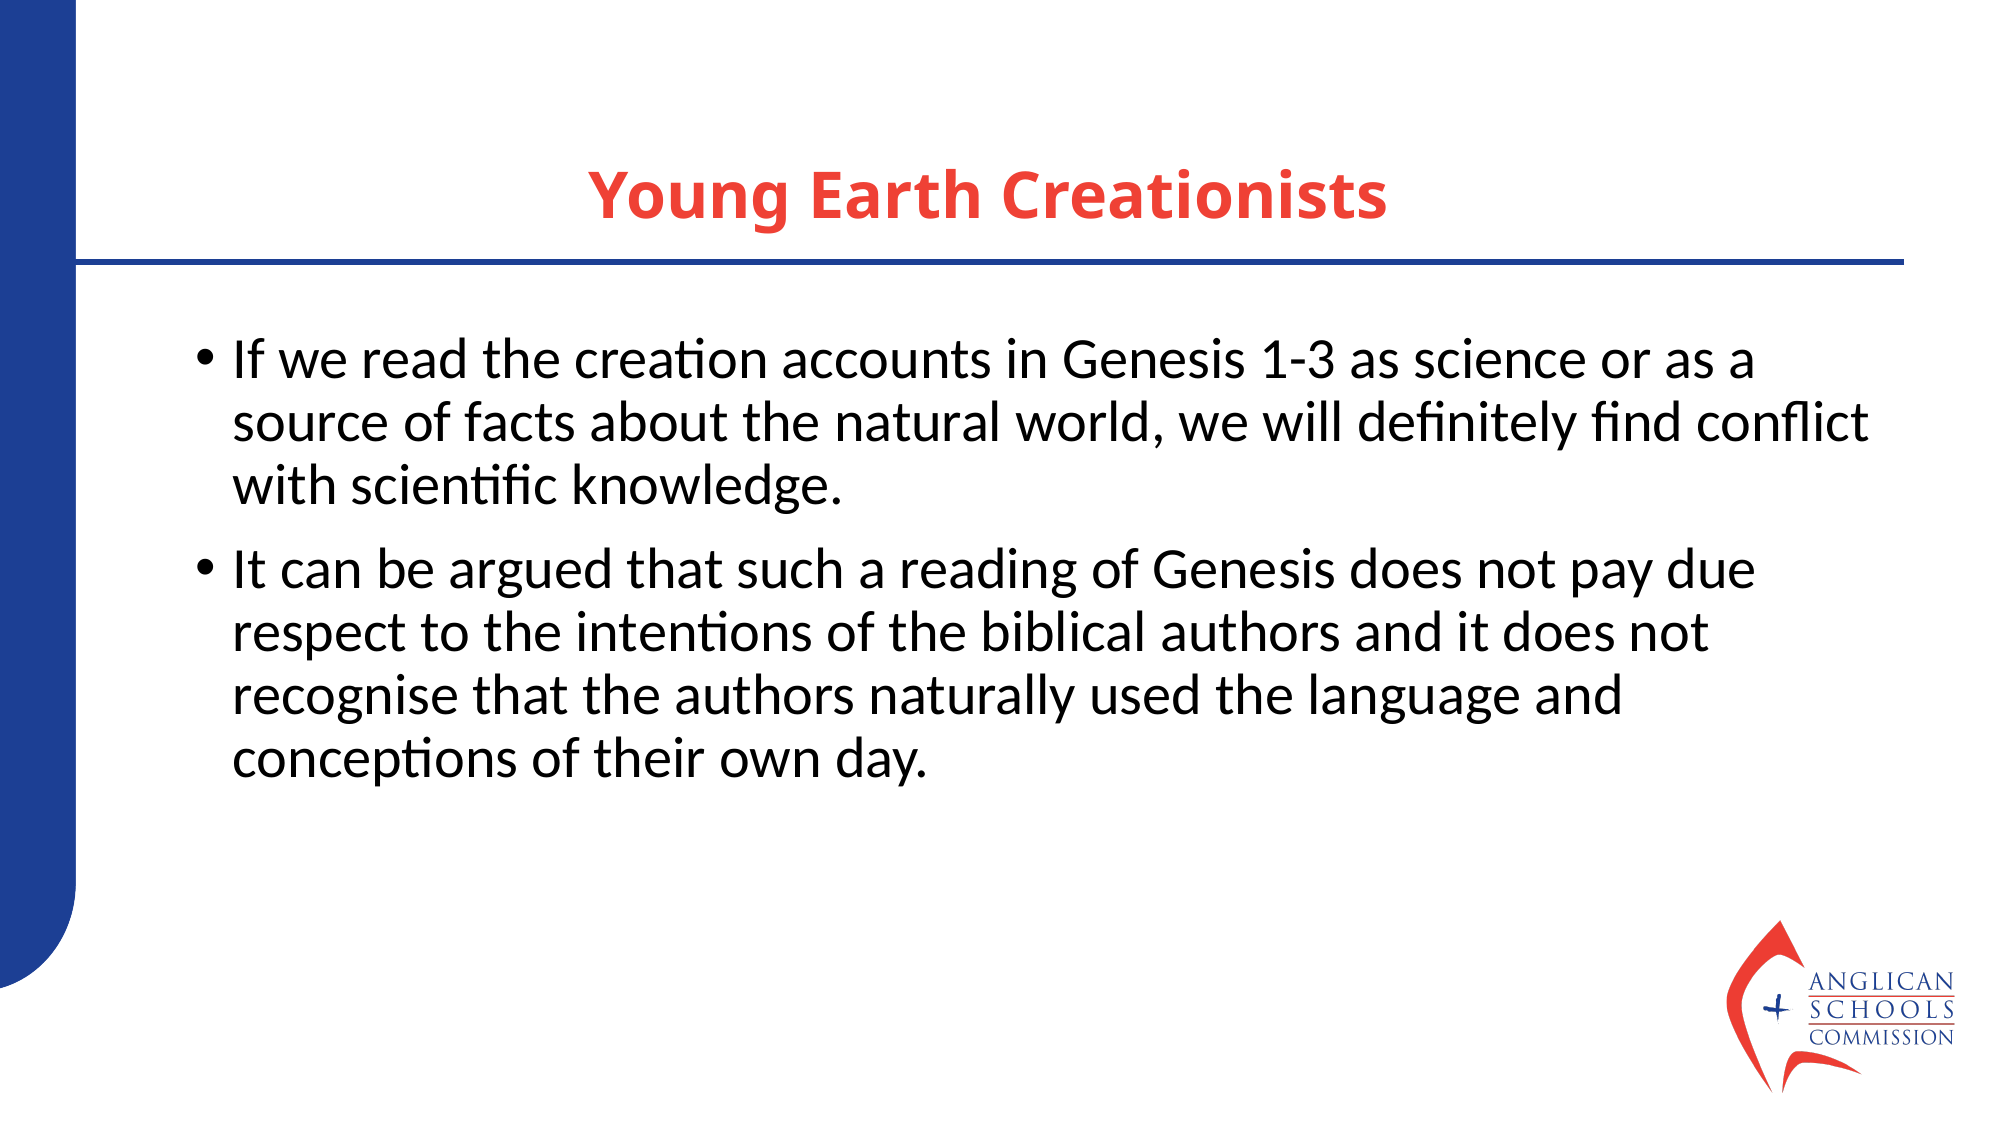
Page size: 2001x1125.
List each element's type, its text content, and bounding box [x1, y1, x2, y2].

list If we read the creation accounts in Genesis 1-3 as science or as a source of facts about the natural world, we will definitely find conflict with scientific knowledge. It can be argued that such a reading of Genesis does not pay due respect to the intentions of the biblical authors and it does not recognise that the authors naturally used the language and conceptions of their own day. [180, 321, 1904, 965]
picture [0, 0, 1500, 1125]
title Young Earth Creationists [75, 85, 1904, 241]
